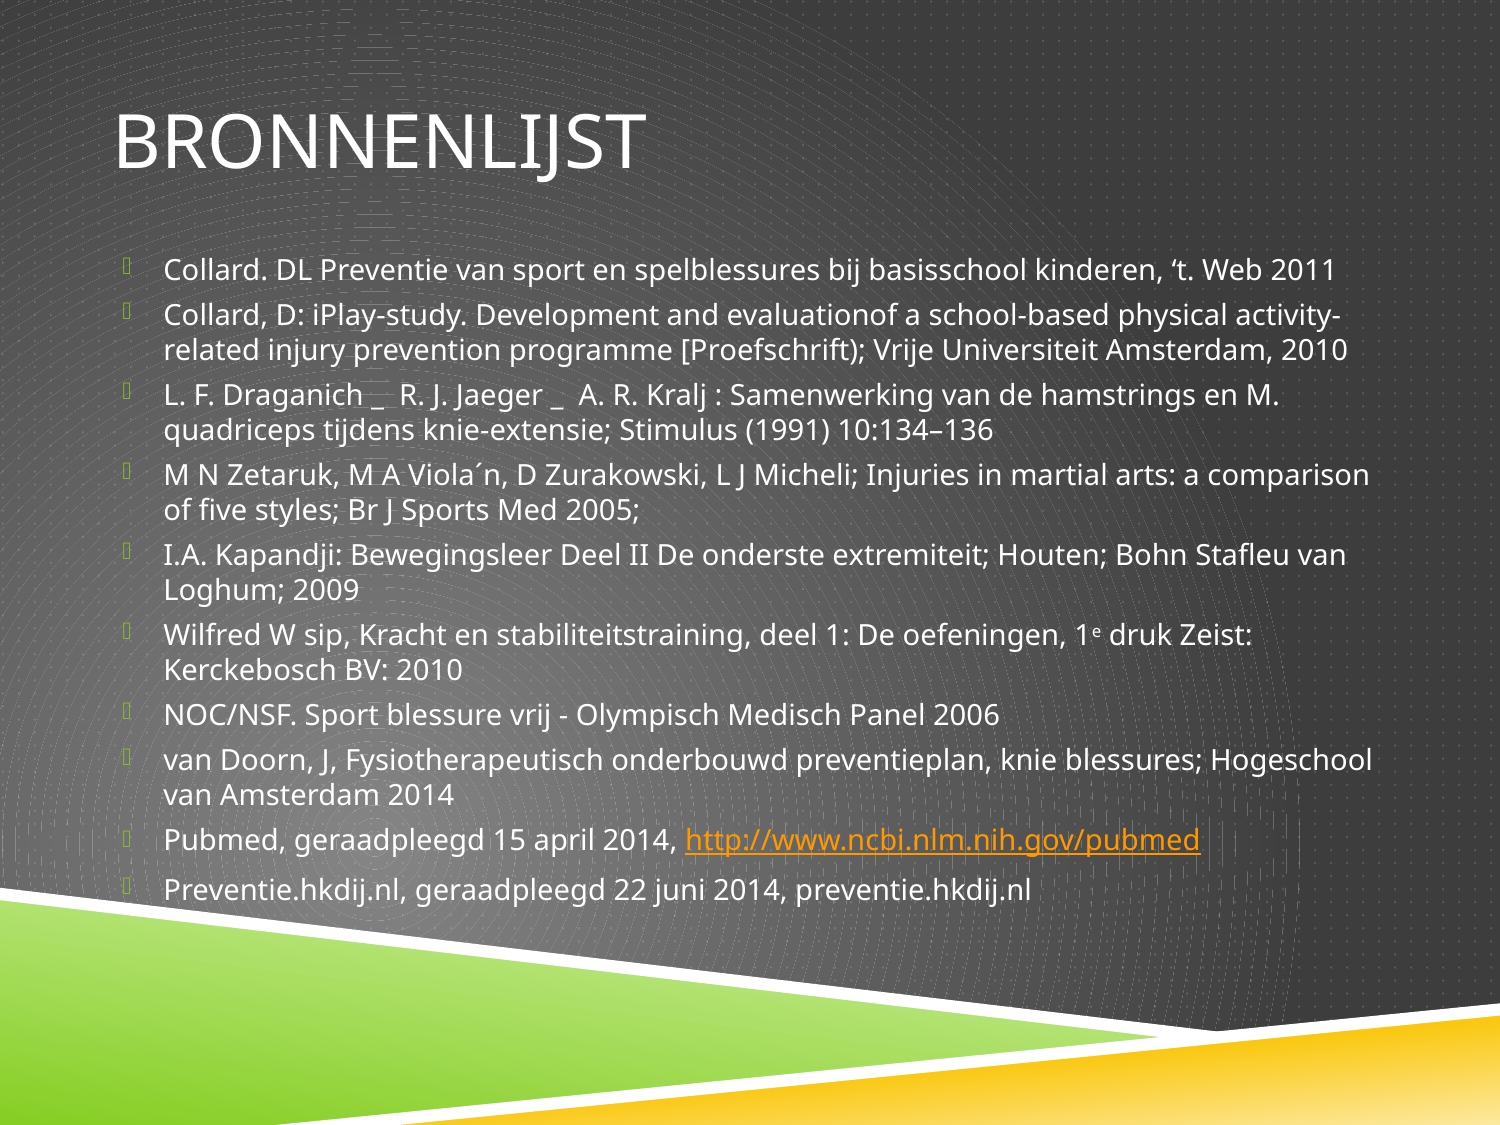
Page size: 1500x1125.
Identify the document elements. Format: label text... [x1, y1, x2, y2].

title Bronnenlijst [112, 45, 1388, 233]
list Collard. DL Preventie van sport en spelblessures bij basisschool kinderen, ‘t. Web 2011 Collard, D: iPlay-study. Development and evaluationof a school-based physical activity-related injury prevention programme [Proefschrift); Vrije Universiteit Amsterdam, 2010 L. F. Draganich _ R. J. Jaeger _ A. R. Kralj : Samenwerking van de hamstrings en M. quadriceps tijdens knie-extensie; Stimulus (1991) 10:134–136 M N Zetaruk, M A Viola´n, D Zurakowski, L J Micheli; Injuries in martial arts: a comparison of five styles; Br J Sports Med 2005; I.A. Kapandji: Bewegingsleer Deel II De onderste extremiteit; Houten; Bohn Stafleu van Loghum; 2009 Wilfred W sip, Kracht en stabiliteitstraining, deel 1: De oefeningen, 1e druk Zeist: Kerckebosch BV: 2010 NOC/NSF. Sport blessure vrij - Olympisch Medisch Panel 2006 van Doorn, J, Fysiotherapeutisch onderbouwd preventieplan, knie blessures; Hogeschool van Amsterdam 2014 Pubmed, geraadpleegd 15 april 2014, http://www.ncbi.nlm.nih.gov/pubmed Preventie.hkdij.nl, geraadpleegd 22 juni 2014, preventie.hkdij.nl [112, 243, 1388, 929]
